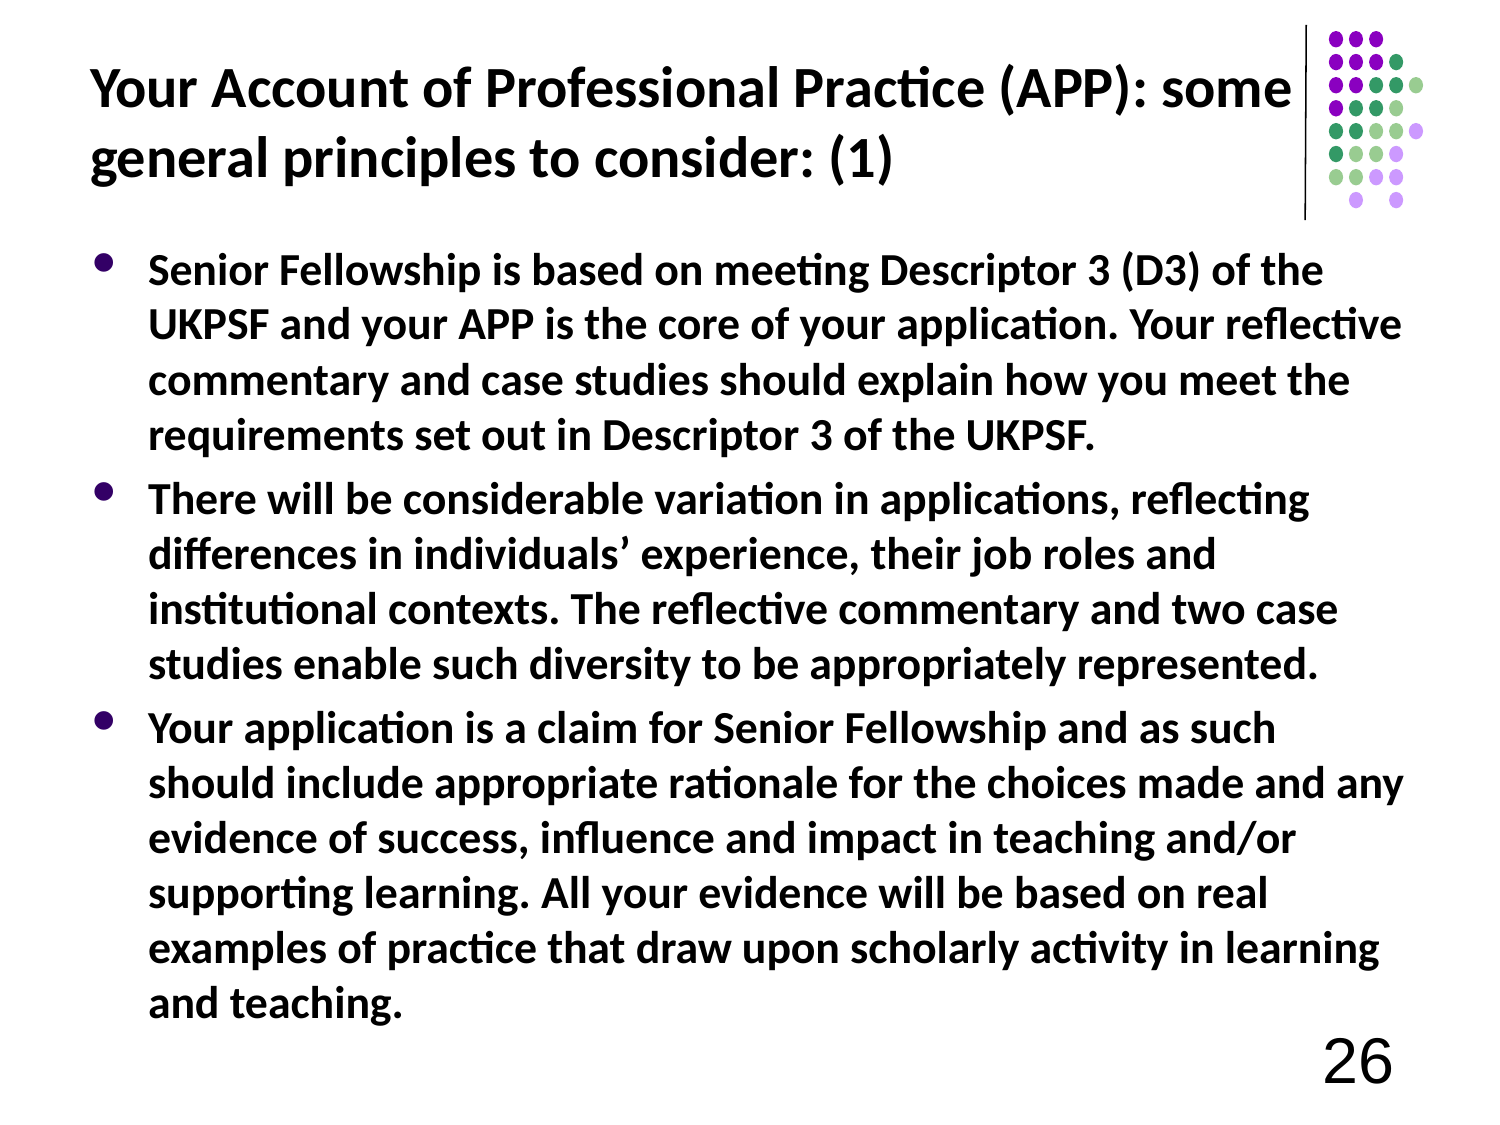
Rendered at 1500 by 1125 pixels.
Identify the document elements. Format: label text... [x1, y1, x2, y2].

list Senior Fellowship is based on meeting Descriptor 3 (D3) of the UKPSF and your APP is the core of your application. Your reflective commentary and case studies should explain how you meet the requirements set out in Descriptor 3 of the UKPSF. There will be considerable variation in applications, reflecting differences in individuals’ experience, their job roles and institutional contexts. The reflective commentary and two case studies enable such diversity to be appropriately represented. Your application is a claim for Senior Fellowship and as such should include appropriate rationale for the choices made and any evidence of success, influence and impact in teaching and/or supporting learning. All your evidence will be based on real examples of practice that draw upon scholarly activity in learning and teaching. [76, 231, 1428, 1125]
title Your Account of Professional Practice (APP): some general principles to consider: (1) [74, 19, 1313, 197]
